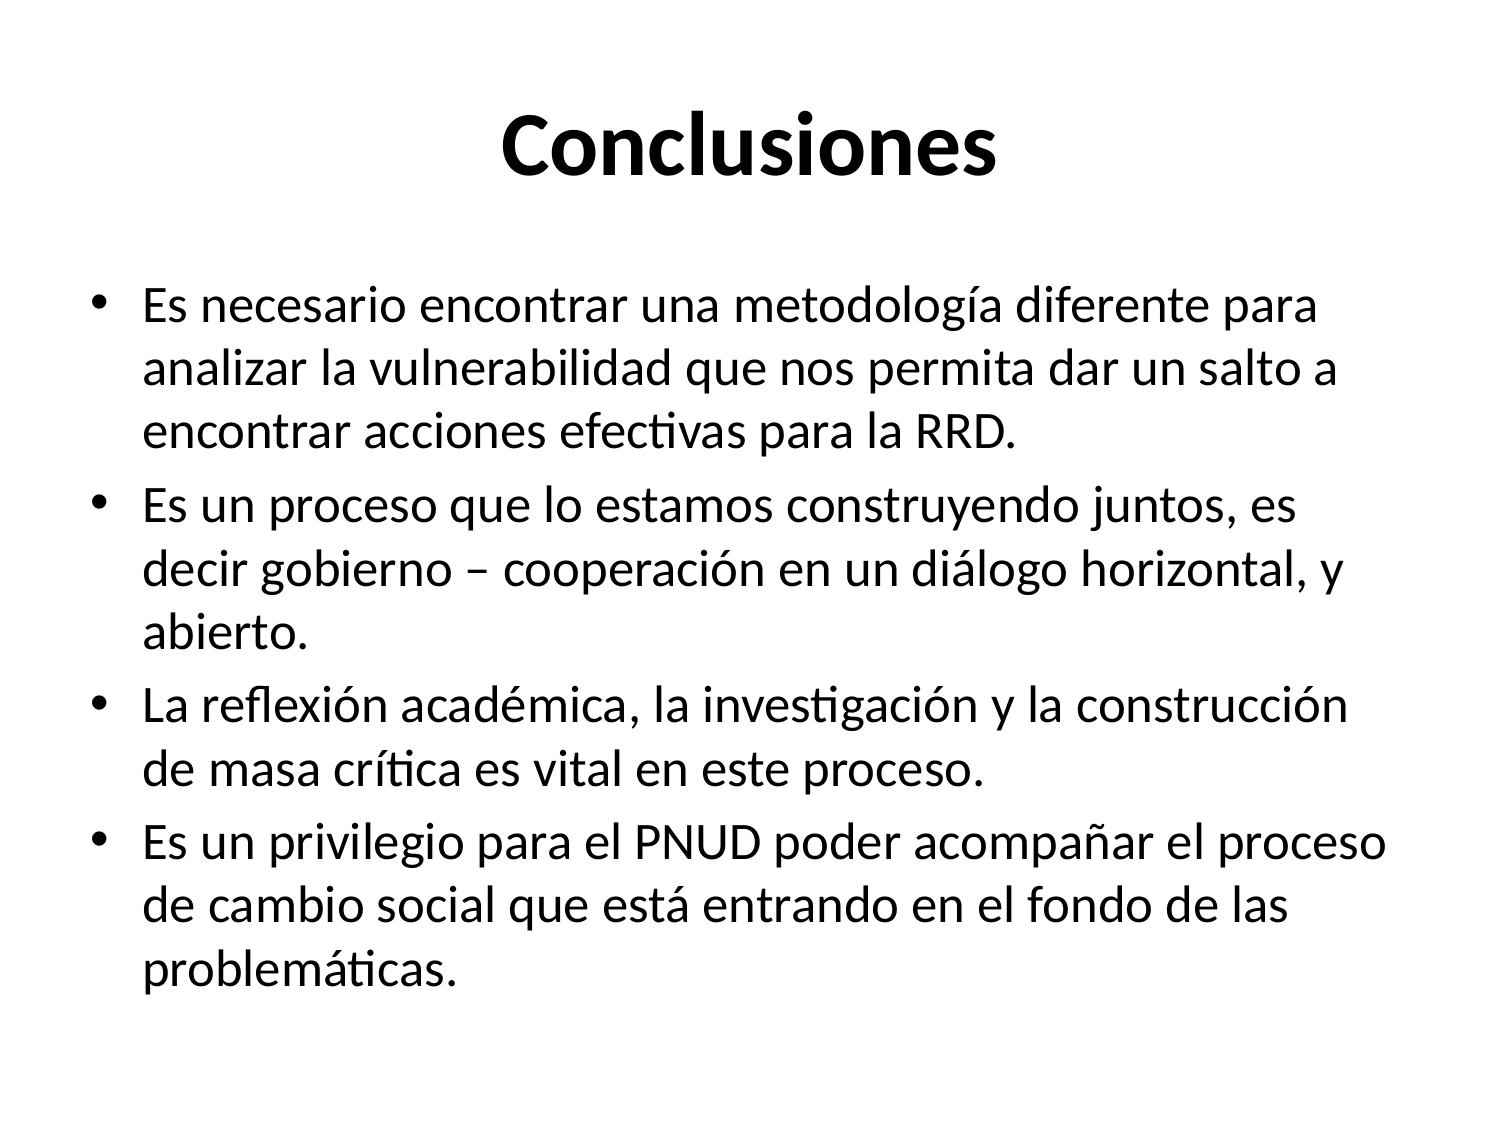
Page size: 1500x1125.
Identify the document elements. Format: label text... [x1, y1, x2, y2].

list Es necesario encontrar una metodología diferente para analizar la vulnerabilidad que nos permita dar un salto a encontrar acciones efectivas para la RRD. Es un proceso que lo estamos construyendo juntos, es decir gobierno – cooperación en un diálogo horizontal, y abierto. La reflexión académica, la investigación y la construcción de masa crítica es vital en este proceso. Es un privilegio para el PNUD poder acompañar el proceso de cambio social que está entrando en el fondo de las problemáticas. [75, 262, 1425, 1005]
title Conclusiones [75, 45, 1425, 233]
